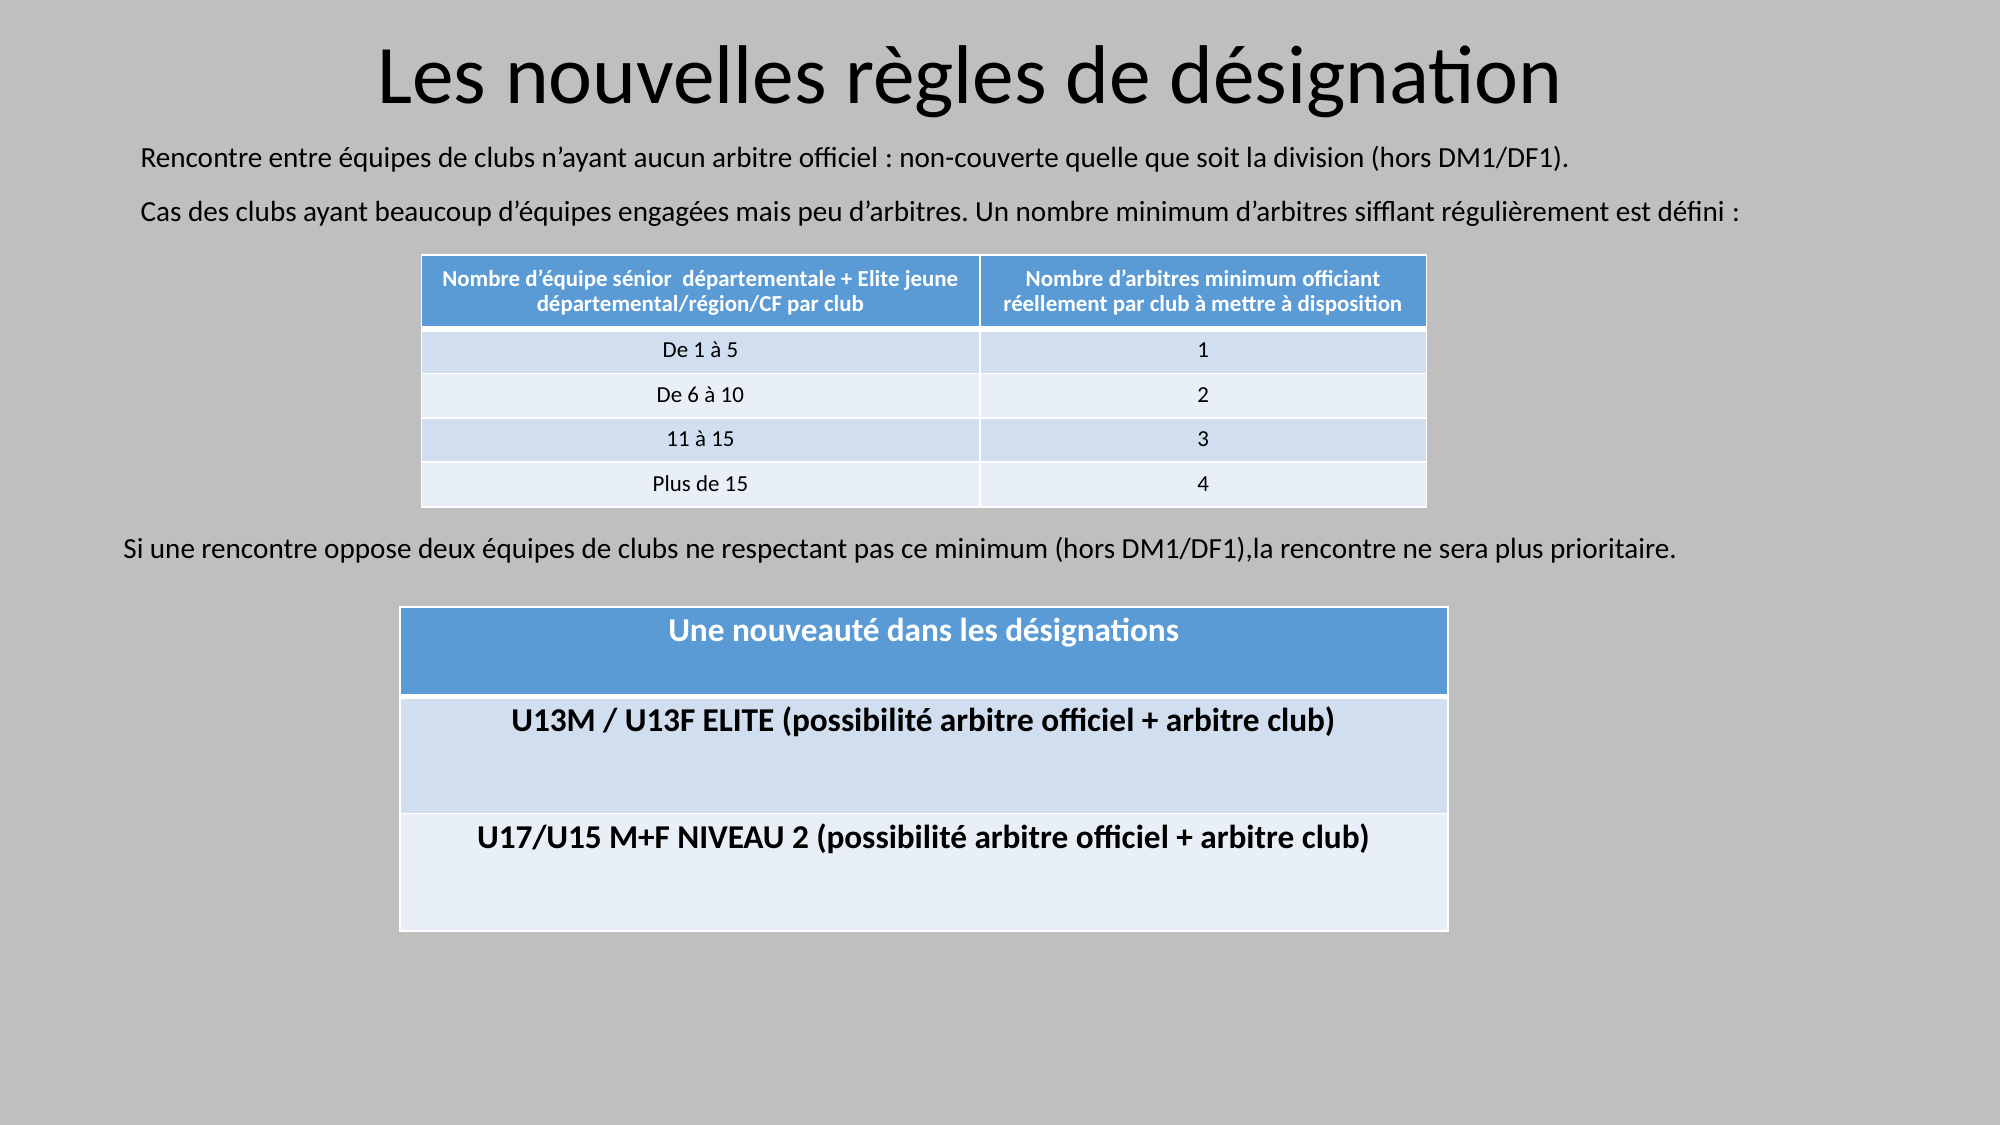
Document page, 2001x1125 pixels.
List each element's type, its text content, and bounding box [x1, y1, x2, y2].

text_box Rencontre entre équipes de clubs n’ayant aucun arbitre officiel : non-couverte quelle que soit la division (hors DM1/DF1). [125, 130, 1722, 181]
table_header Une nouveauté dans les désignations [401, 608, 1447, 694]
table_cell De 1 à 5 [422, 332, 979, 373]
table_header Nombre d’équipe sénior départementale + Elite jeune départemental/région/CF par club [422, 256, 979, 326]
text_box Cas des clubs ayant beaucoup d’équipes engagées mais peu d’arbitres. Un nombre minimum d’arbitres sifflant régulièrement est défini : [125, 184, 1930, 235]
table_cell 4 [981, 463, 1426, 506]
table_cell 11 à 15 [422, 419, 979, 461]
table_cell De 6 à 10 [422, 374, 979, 417]
table_cell 2 [981, 374, 1426, 417]
table_cell 1 [981, 332, 1426, 373]
table_cell U17/U15 M+F NIVEAU 2 (possibilité arbitre officiel + arbitre club) [401, 814, 1447, 930]
table_header Nombre d’arbitres minimum officiant réellement par club à mettre à disposition [981, 256, 1426, 326]
table_cell U13M / U13F ELITE (possibilité arbitre officiel + arbitre club) [401, 699, 1447, 813]
table_cell 3 [981, 419, 1426, 461]
text_box Les nouvelles règles de désignation [282, 12, 1659, 128]
text_box Si une rencontre oppose deux équipes de clubs ne respectant pas ce minimum (hors DM1/DF1),la rencontre ne sera plus prioritaire. [108, 521, 1694, 572]
table_cell Plus de 15 [422, 463, 979, 506]
